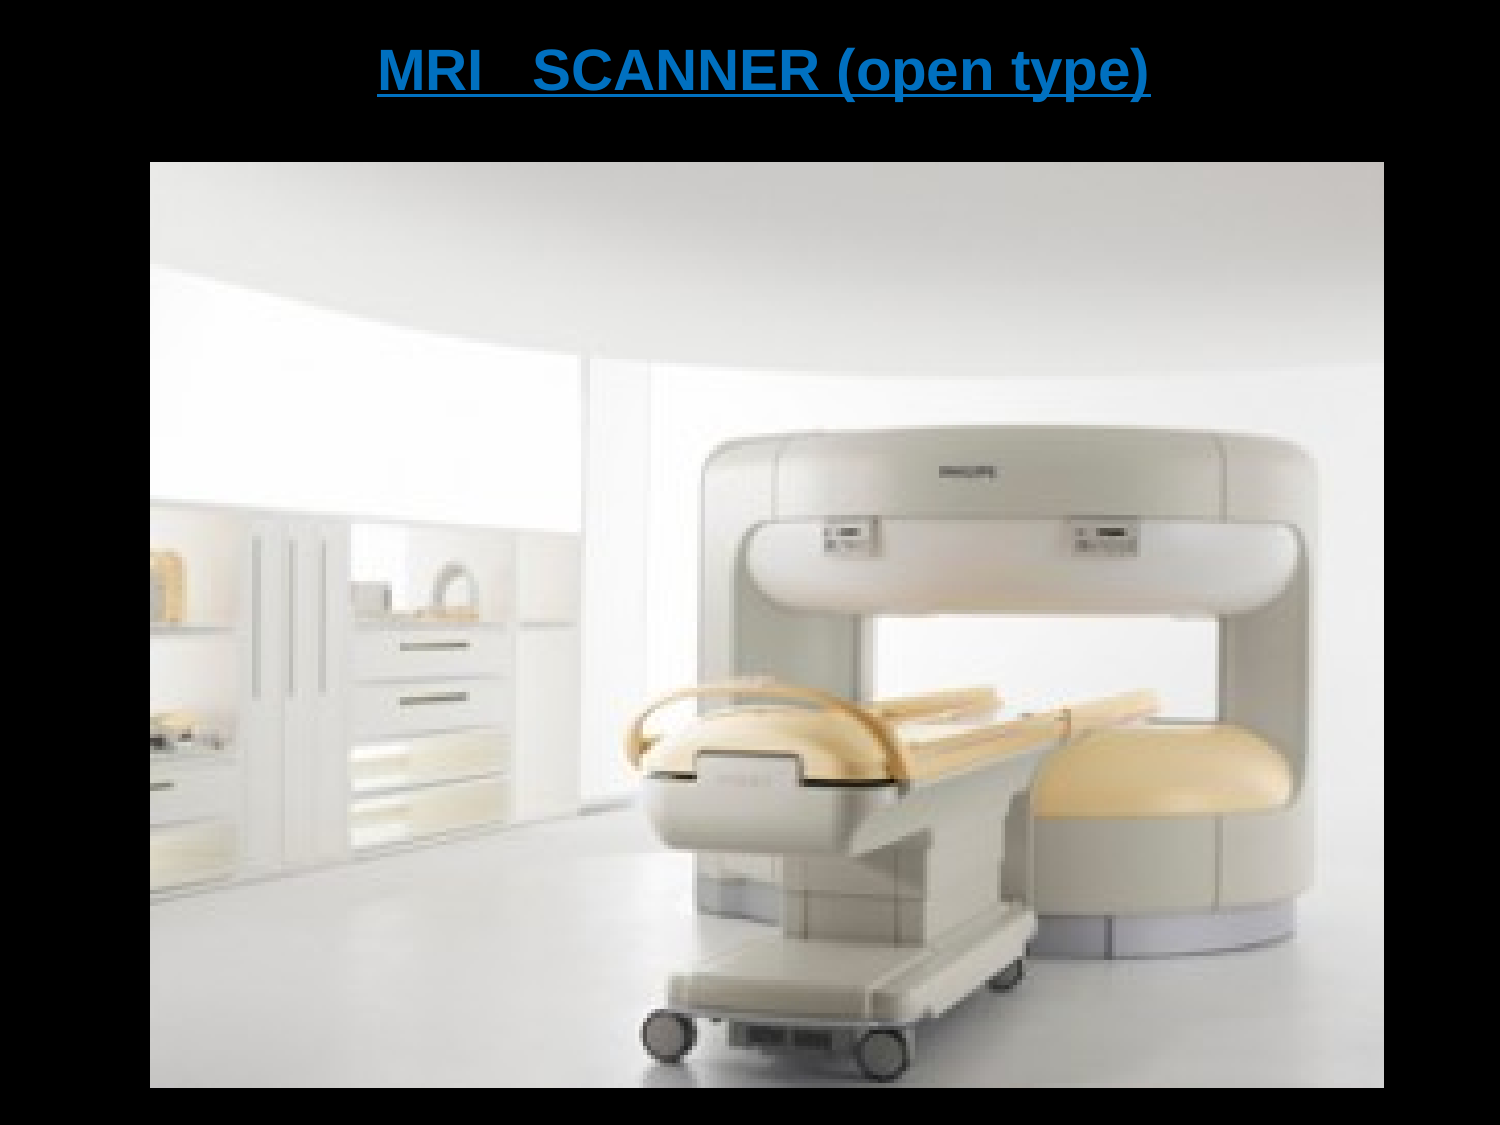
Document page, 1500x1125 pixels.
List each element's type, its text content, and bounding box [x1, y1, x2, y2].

text_box MRI SCANNER (open type) [362, 24, 1166, 110]
picture [149, 162, 1384, 1088]
